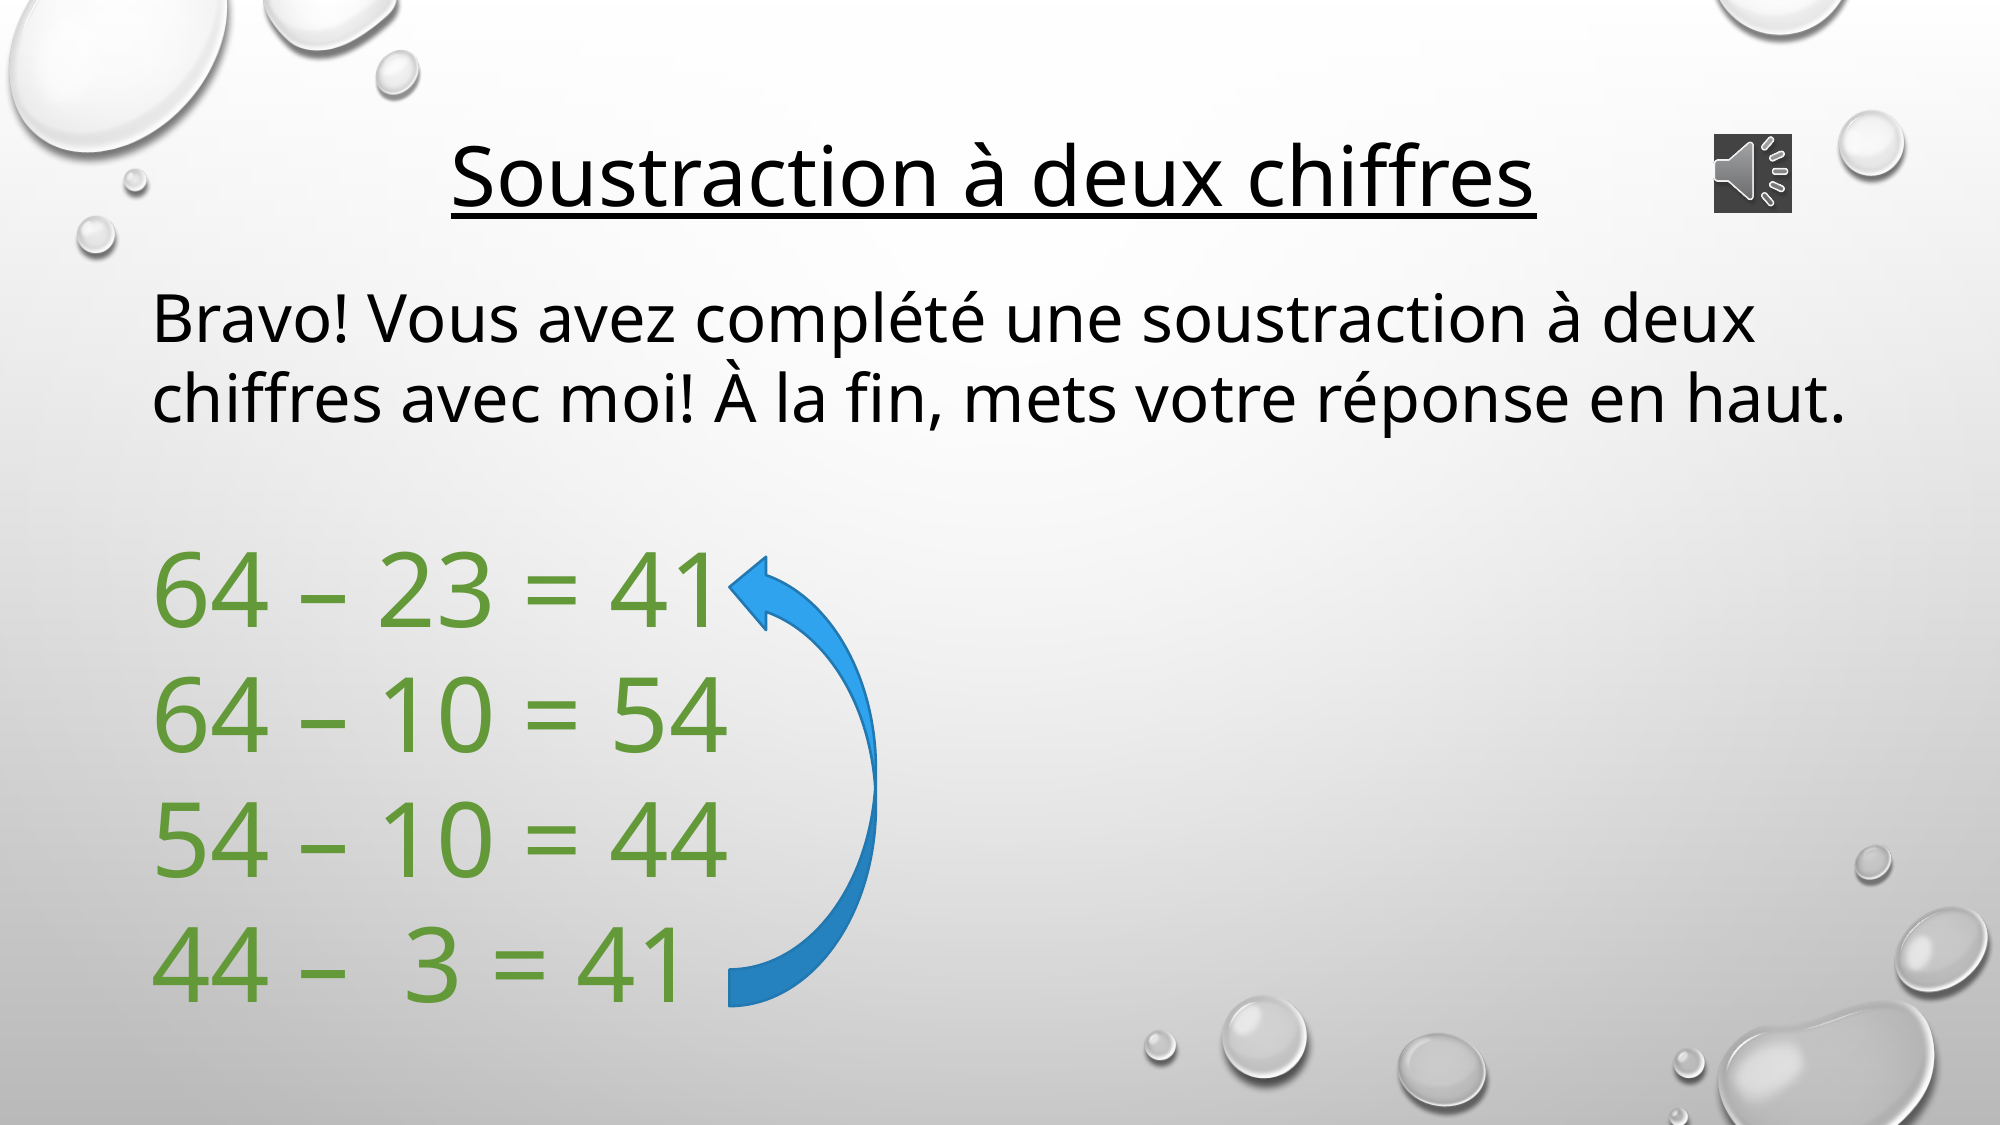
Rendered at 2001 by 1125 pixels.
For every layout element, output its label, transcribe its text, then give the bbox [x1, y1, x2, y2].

text_box [728, 555, 878, 1008]
text_box Bravo! Vous avez complété une soustraction à deux chiffres avec moi! À la fin, mets votre réponse en haut. 64 – 23 = 41 64 – 10 = 54 54 – 10 = 44 44 – 3 = 41 [136, 268, 1950, 1031]
text_box Soustraction à deux chiffres [436, 115, 1552, 231]
picture [0, 0, 2000, 1125]
